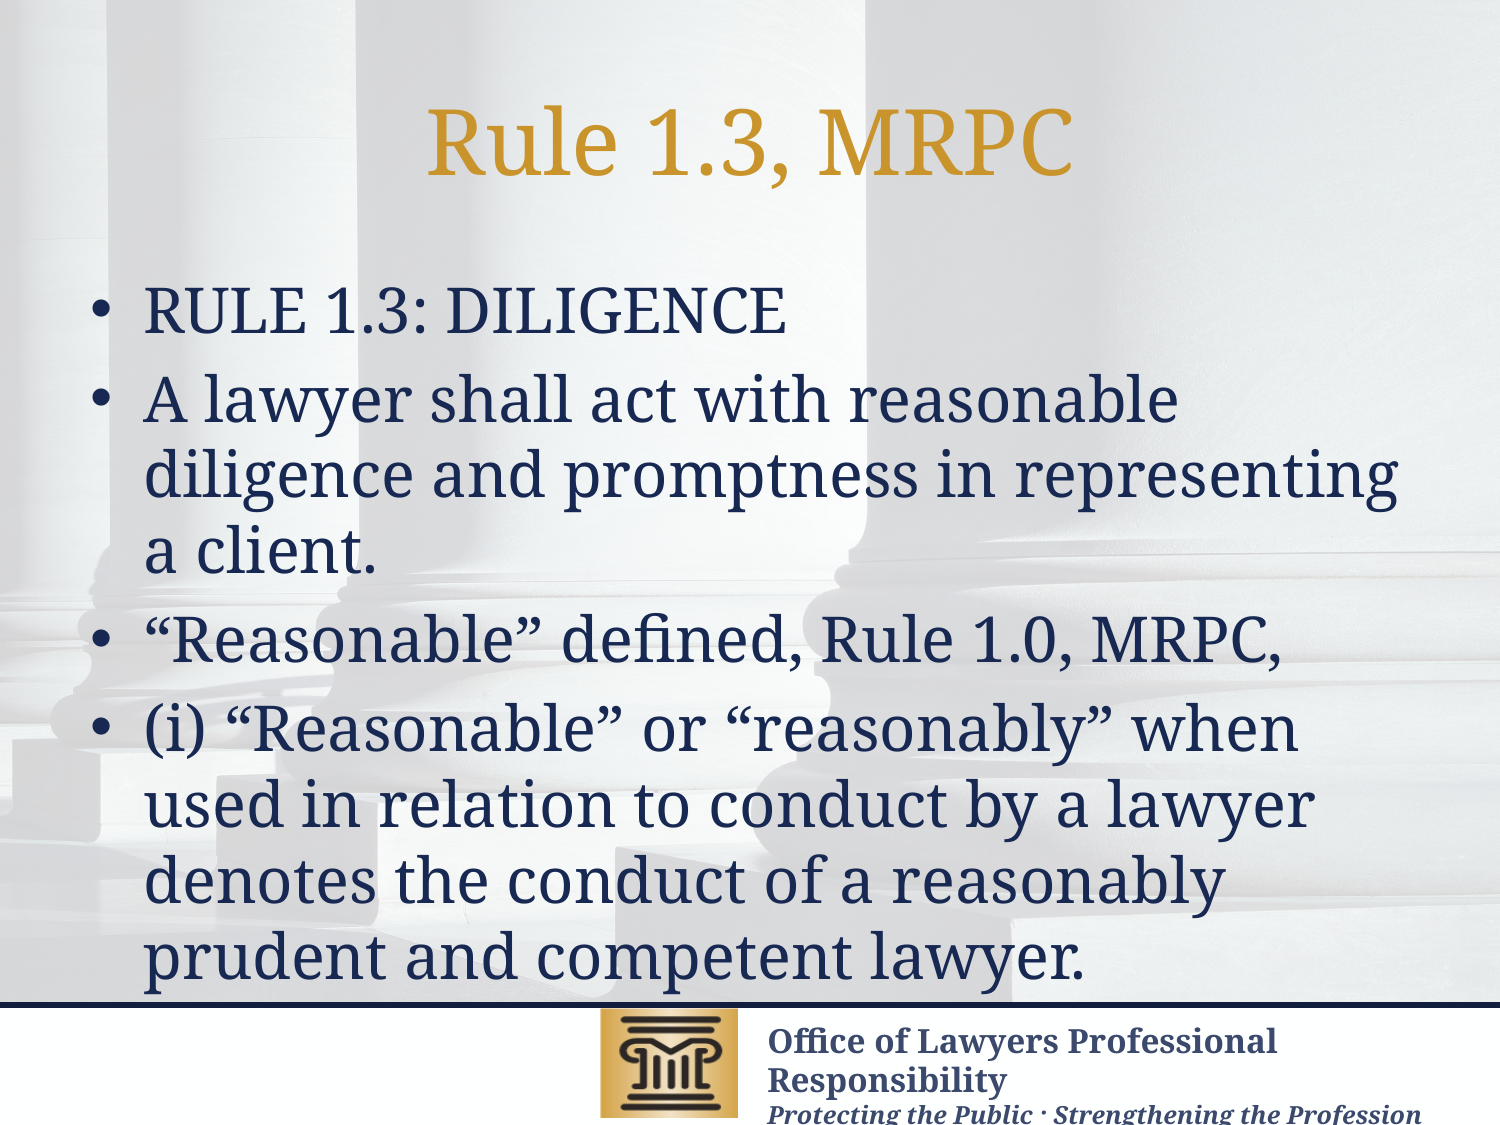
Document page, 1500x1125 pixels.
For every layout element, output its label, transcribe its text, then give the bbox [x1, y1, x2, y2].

title Rule 1.3, MRPC [75, 45, 1425, 233]
list RULE 1.3: DILIGENCE A lawyer shall act with reasonable diligence and promptness in representing a client. “Reasonable” defined, Rule 1.0, MRPC, (i) “Reasonable” or “reasonably” when used in relation to conduct by a lawyer denotes the conduct of a reasonably prudent and competent lawyer. [75, 262, 1425, 1005]
picture [600, 1008, 738, 1118]
